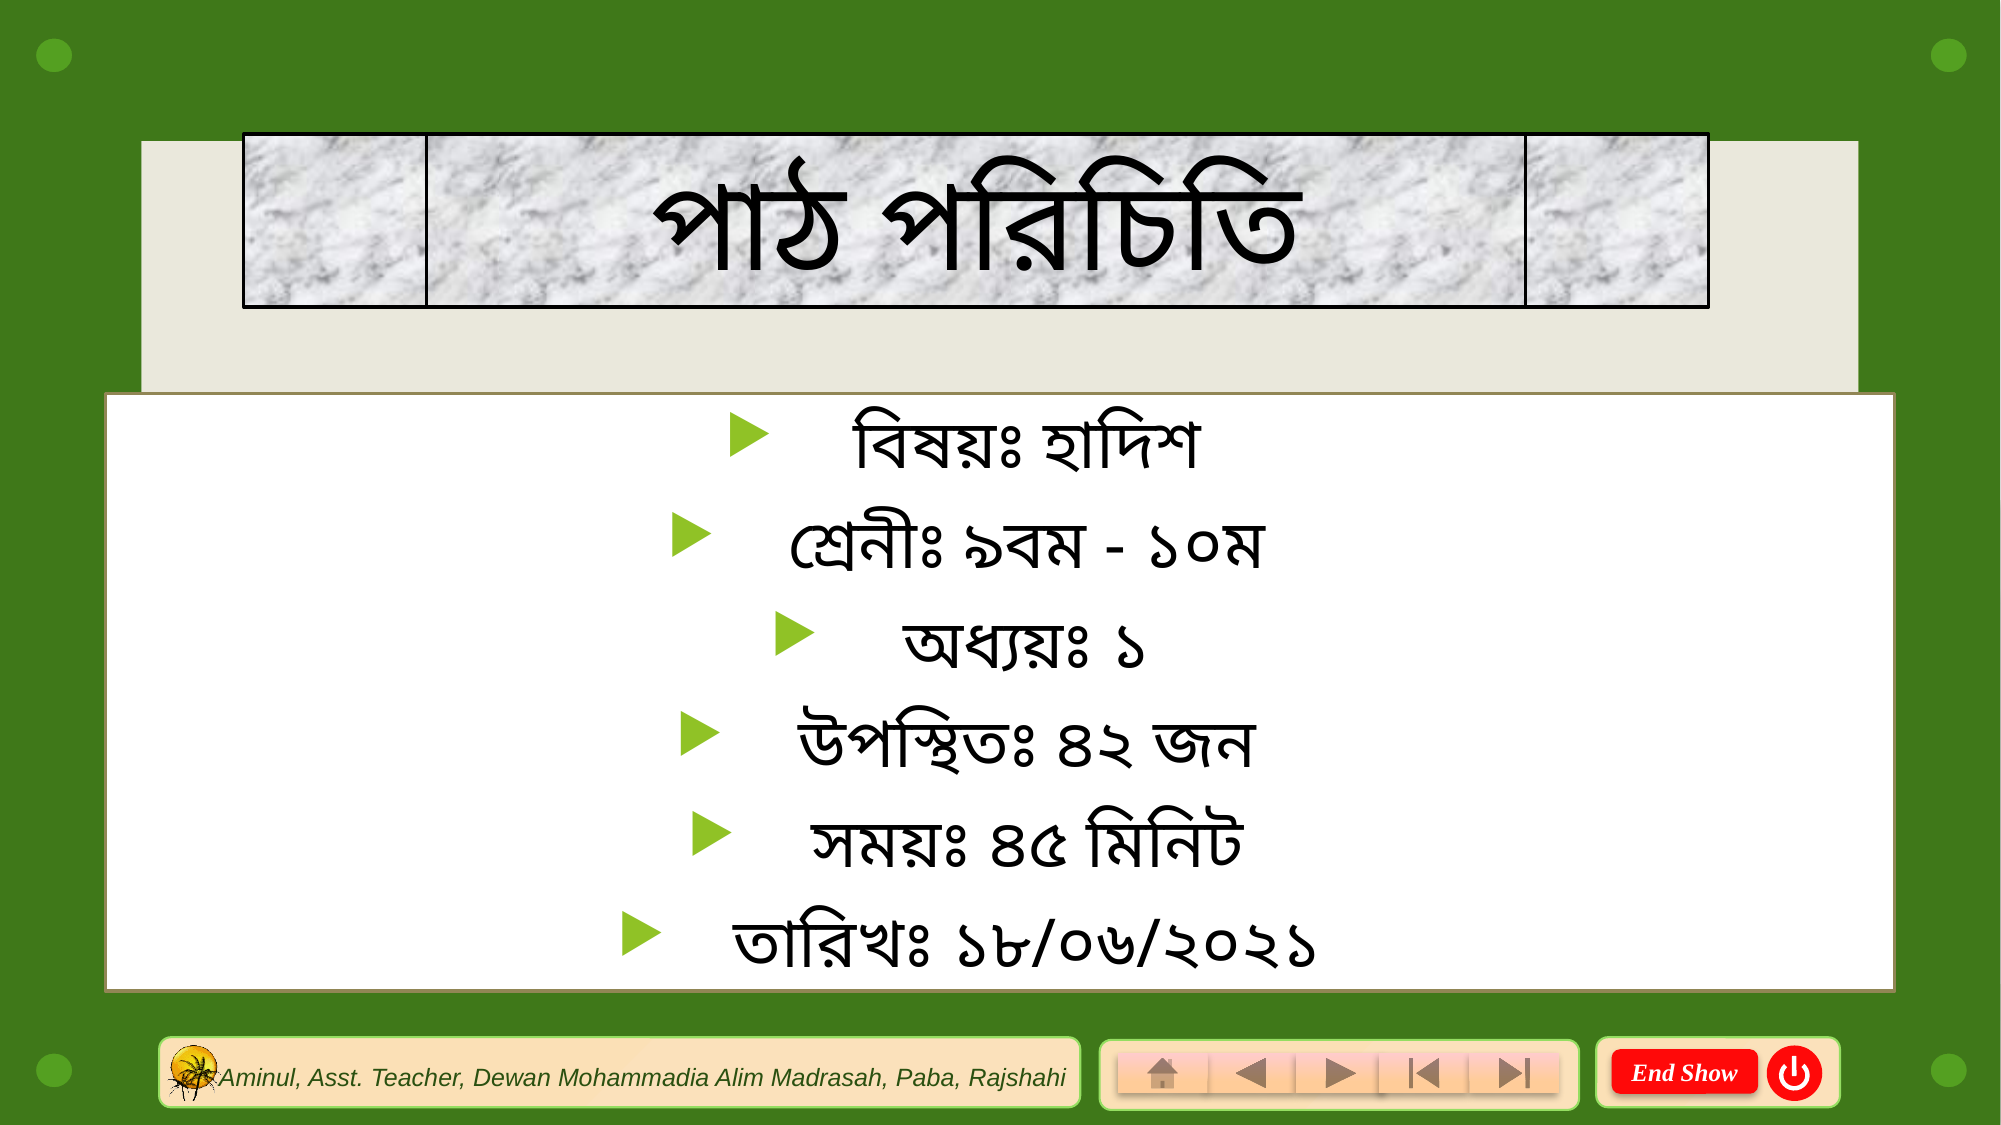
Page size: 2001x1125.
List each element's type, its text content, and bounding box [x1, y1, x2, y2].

picture [165, 1044, 222, 1101]
list বিষয়ঃ হাদিশ শ্রেনীঃ ৯বম - ১০ম অধ্যয়ঃ ১ উপস্থিতঃ ৪২ জন সময়ঃ ৪৫ মিনিট তারিখঃ ১৮/০৬/২০২১ [104, 392, 1896, 993]
text_box পাঠ পরিচিতি [242, 132, 1710, 309]
